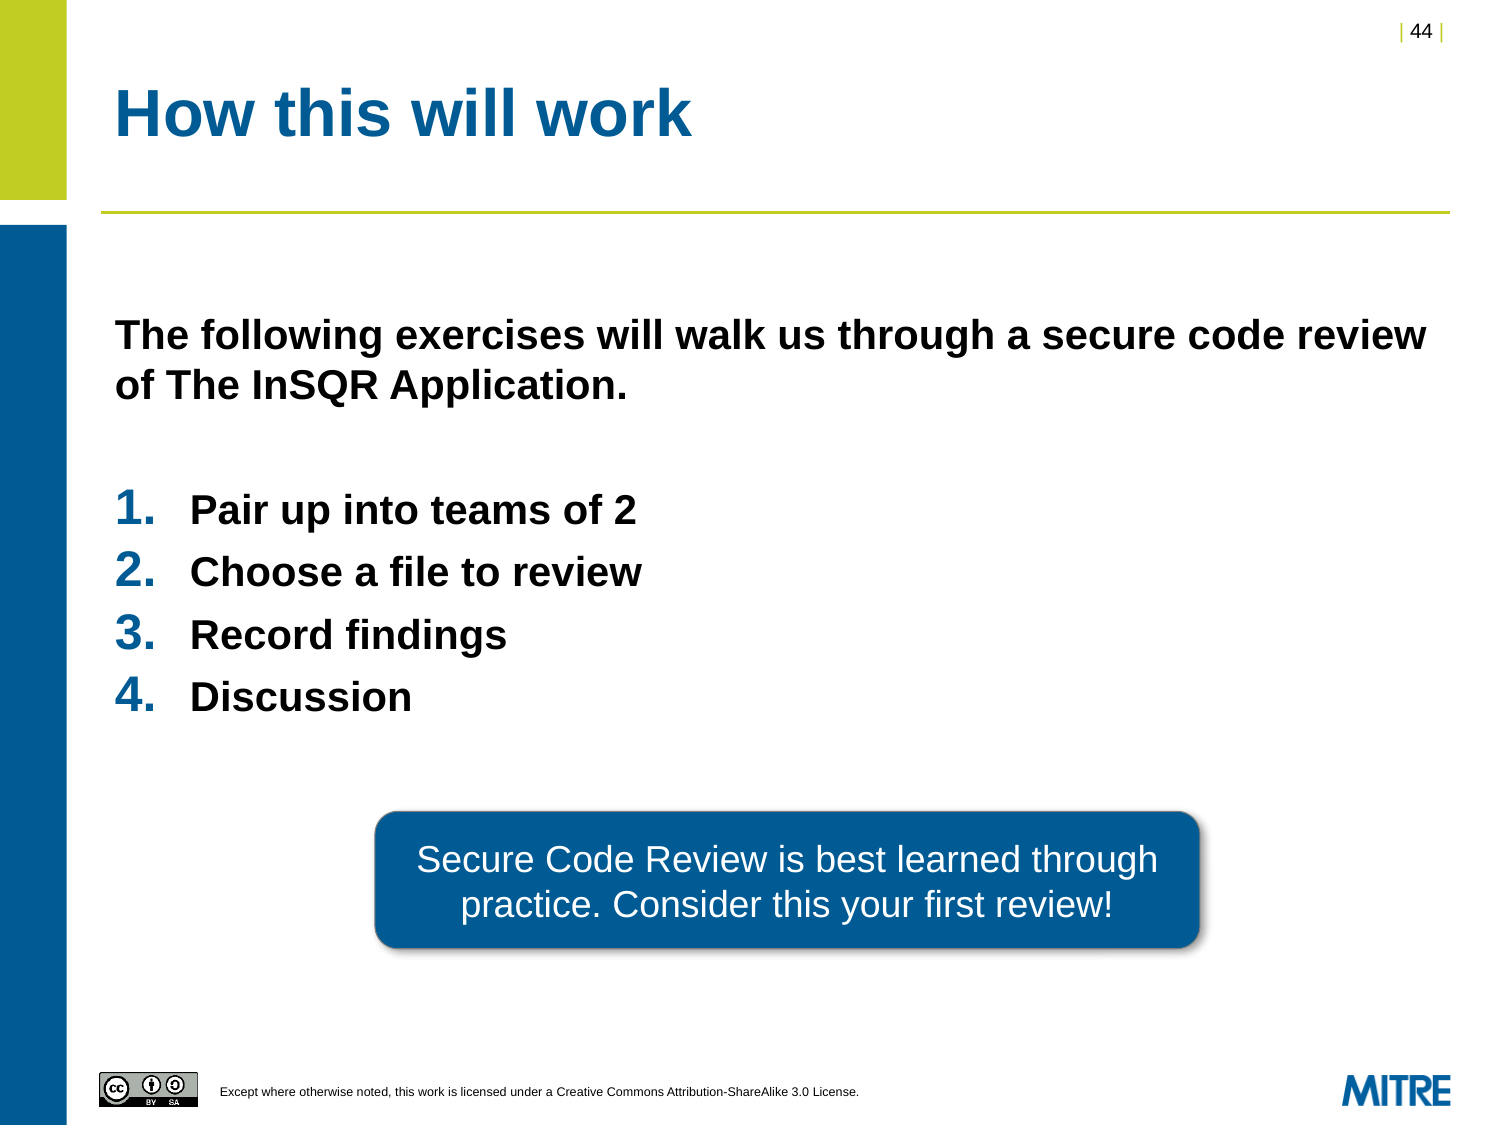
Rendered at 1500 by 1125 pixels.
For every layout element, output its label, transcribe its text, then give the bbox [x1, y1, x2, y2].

title How this will work [99, 45, 1450, 188]
list The following exercises will walk us through a secure code review of The InSQR Application. Pair up into teams of 2 Choose a file to review Record findings Discussion [99, 237, 1450, 1005]
picture [99, 1072, 198, 1107]
picture [1342, 1072, 1453, 1113]
text_box Secure Code Review is best learned through practice. Consider this your first review! [372, 809, 1203, 951]
